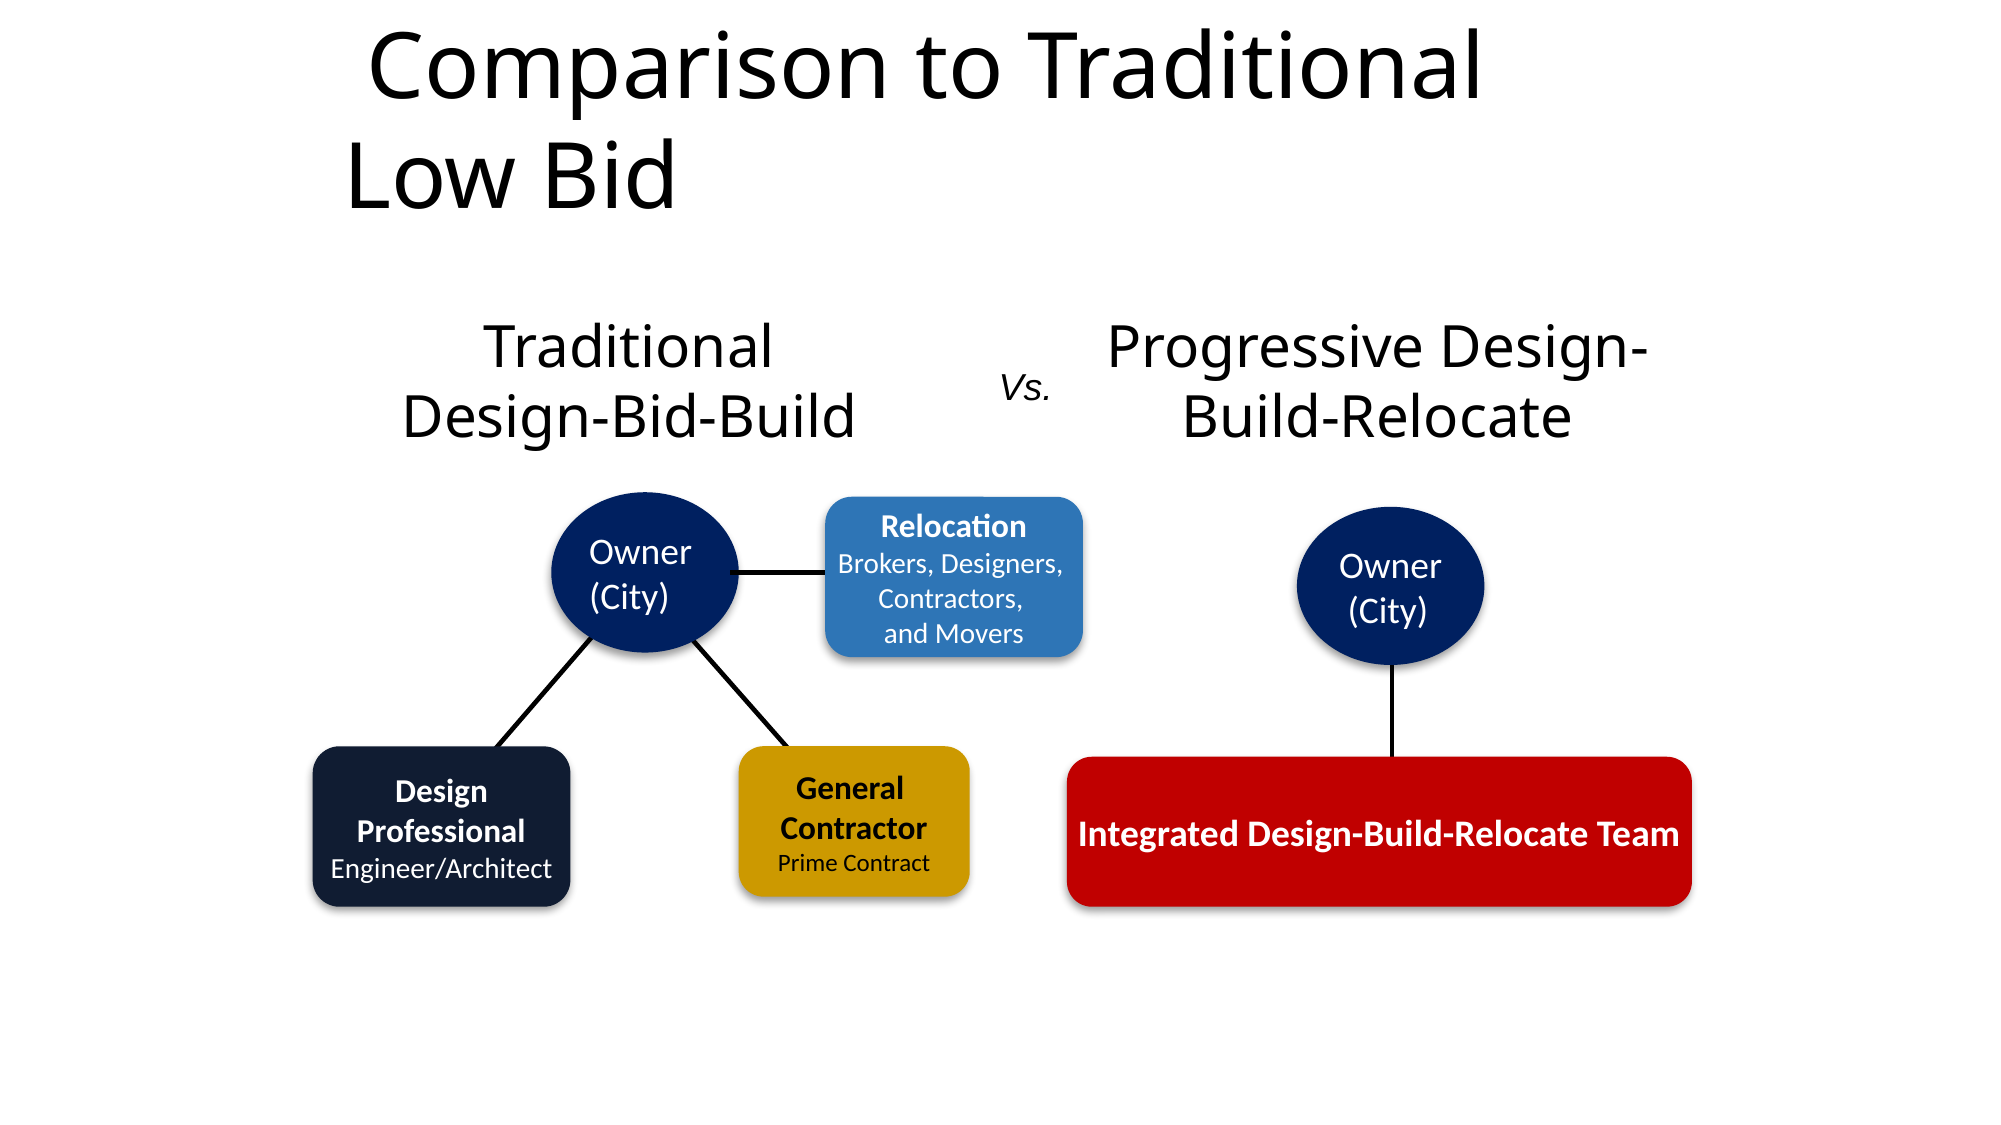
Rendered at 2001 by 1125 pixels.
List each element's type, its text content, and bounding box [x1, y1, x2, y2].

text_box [1066, 594, 1692, 907]
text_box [625, 589, 826, 766]
text_box Progressive Design- Build-Relocate [1091, 301, 1664, 457]
text_box Comparison to Traditional Low Bid [328, 0, 1678, 190]
text_box Traditional Design-Bid-Build [386, 301, 872, 457]
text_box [312, 583, 638, 907]
text_box Owner (City) [1296, 506, 1485, 594]
text_box General Contractor Prime Contract [738, 746, 970, 897]
text_box Relocation Brokers, Designers, Contractors, and Movers [825, 496, 1083, 658]
text_box Vs. [983, 355, 1182, 416]
text_box Owner (City) [551, 492, 739, 589]
